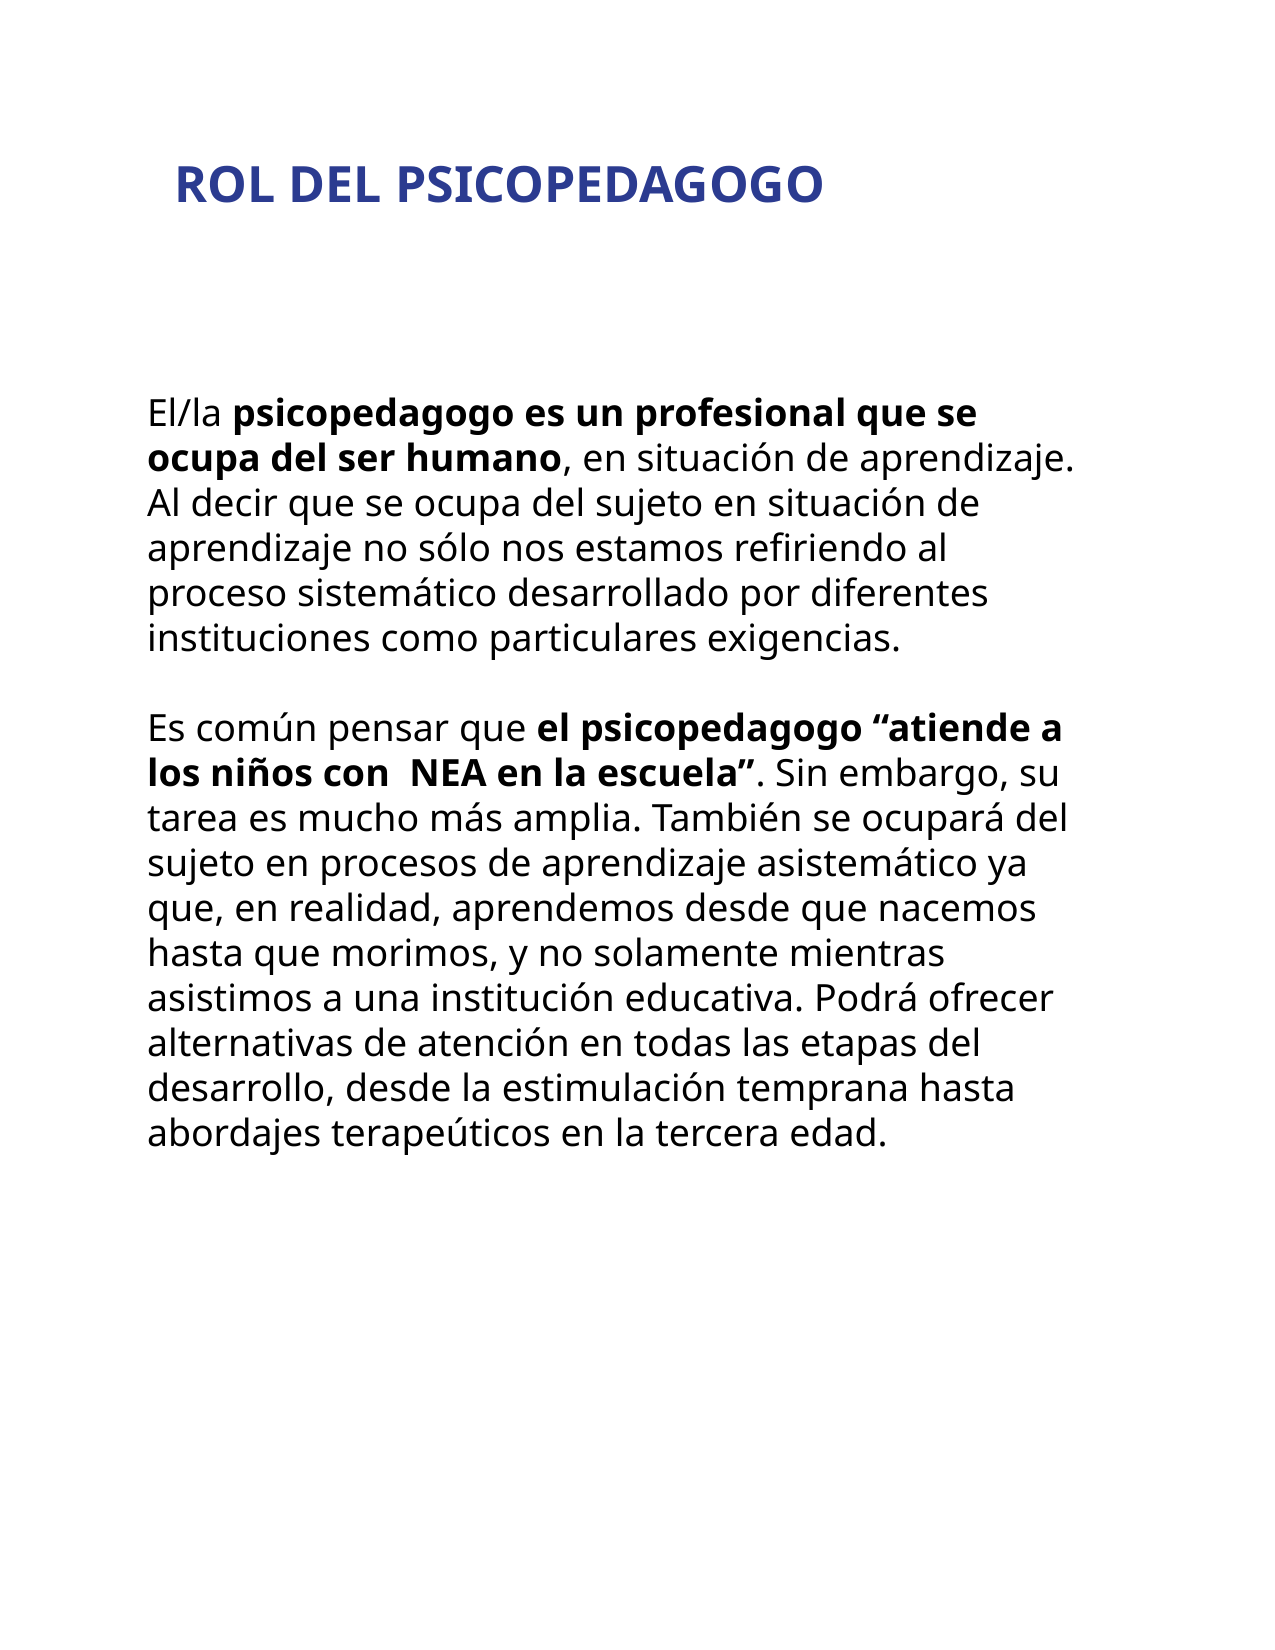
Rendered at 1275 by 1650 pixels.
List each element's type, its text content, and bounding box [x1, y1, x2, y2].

title ROL DEL PSICOPEDAGOGO [175, 152, 1100, 214]
list El/la psicopedagogo es un profesional que se ocupa del ser humano, en situación de aprendizaje. Al decir que se ocupa del sujeto en situación de aprendizaje no sólo nos estamos refiriendo al proceso sistemático desarrollado por diferentes instituciones como particulares exigencias. Es común pensar que el psicopedagogo “atiende a los niños con NEA en la escuela”. Sin embargo, su tarea es mucho más amplia. También se ocupará del sujeto en procesos de aprendizaje asistemático ya que, en realidad, aprendemos desde que nacemos hasta que morimos, y no solamente mientras asistimos a una institución educativa. Podrá ofrecer alternativas de atención en todas las etapas del desarrollo, desde la estimulación temprana hasta abordajes terapeúticos en la tercera edad. [147, 388, 1100, 1161]
